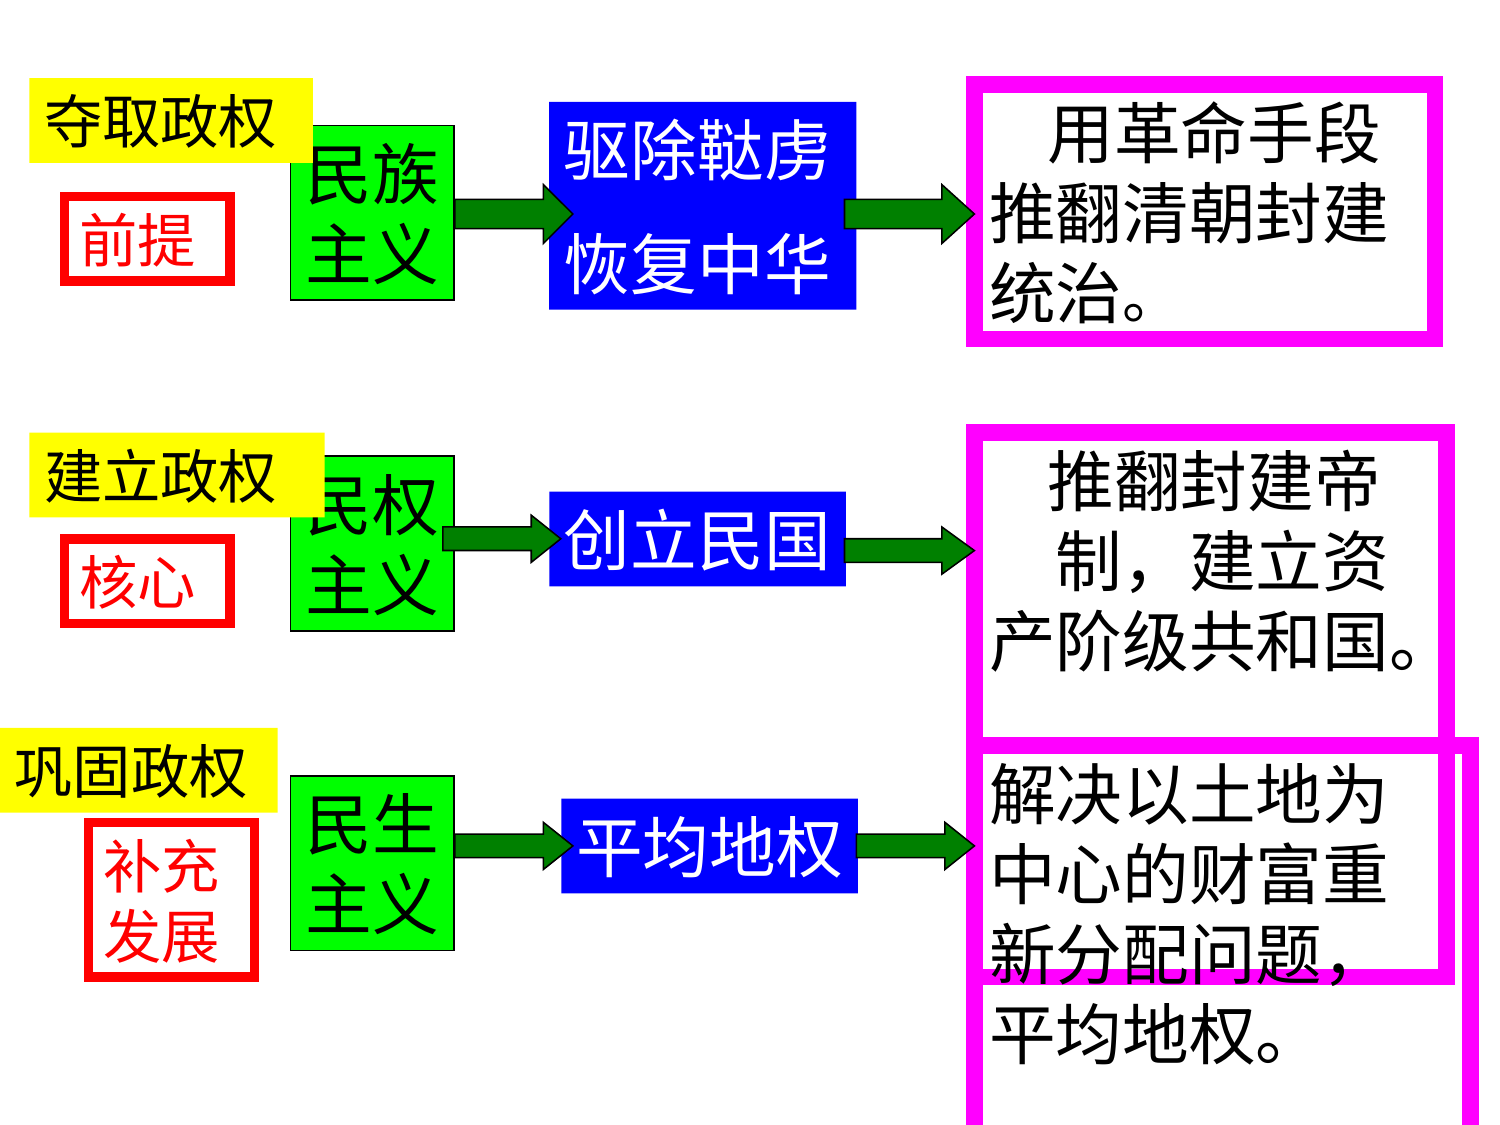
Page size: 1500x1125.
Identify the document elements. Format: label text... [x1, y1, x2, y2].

text_box 巩固政权 [0, 727, 278, 813]
text_box 解决以土地为中心的财富重新分配问题，平均地权。 [974, 745, 1471, 1125]
text_box 民族 主义 [290, 125, 454, 301]
text_box 平均地权 [561, 798, 858, 894]
text_box [844, 184, 975, 244]
text_box [856, 822, 975, 870]
text_box [454, 184, 573, 244]
text_box 核心 [64, 538, 231, 624]
text_box 创立民国 [549, 491, 846, 587]
text_box 推翻封建帝 制，建立资产阶级共和国。 [974, 432, 1447, 745]
text_box 前提 [64, 196, 231, 282]
text_box 建立政权 [29, 432, 325, 518]
text_box 民生 主义 [290, 775, 454, 951]
text_box 民权 主义 [290, 456, 454, 631]
text_box 驱除鞑虏 恢复中华 [549, 101, 857, 310]
text_box 用革命手段推翻清朝封建统治。 [974, 84, 1436, 339]
text_box [442, 515, 561, 563]
text_box [844, 527, 975, 575]
text_box 夺取政权 [29, 78, 313, 163]
text_box 补充 发展 [88, 822, 255, 978]
text_box [454, 822, 573, 870]
